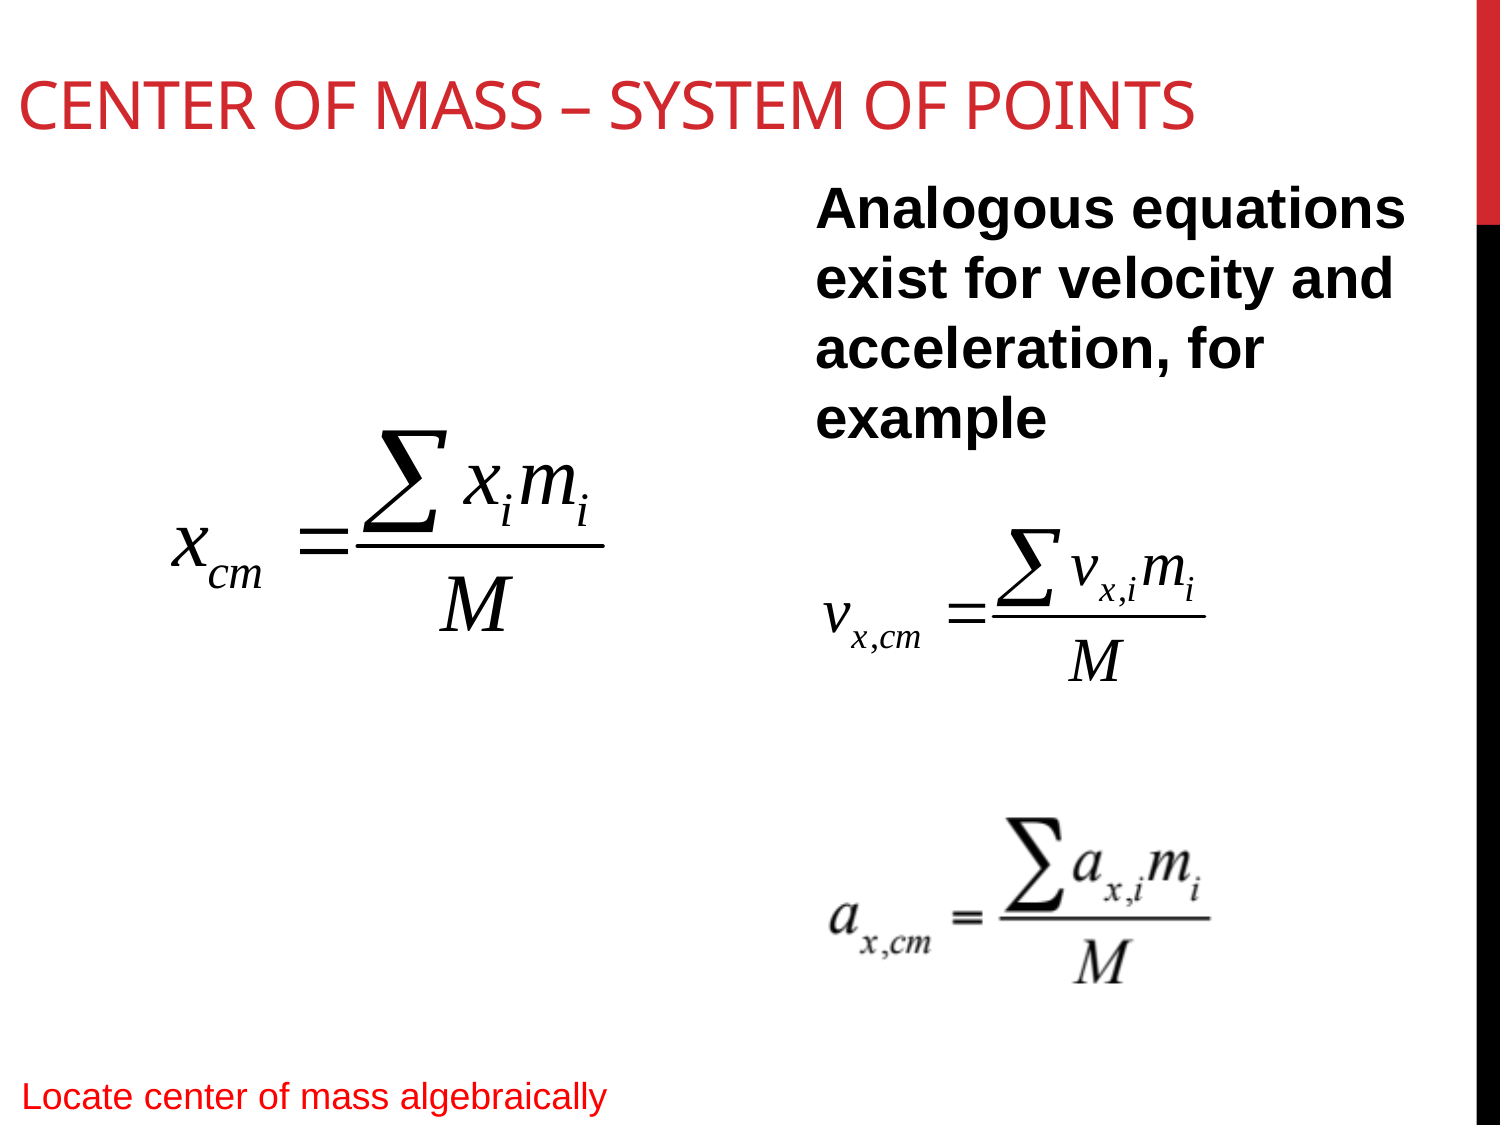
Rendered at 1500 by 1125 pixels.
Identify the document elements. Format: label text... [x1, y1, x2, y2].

list Analogous equations exist for velocity and acceleration, for example [800, 162, 1500, 500]
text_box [824, 811, 1216, 989]
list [161, 424, 613, 641]
text_box Locate center of mass algebraically [6, 1064, 623, 1125]
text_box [818, 524, 1213, 688]
title Center of Mass – system of points [2, 0, 1463, 150]
